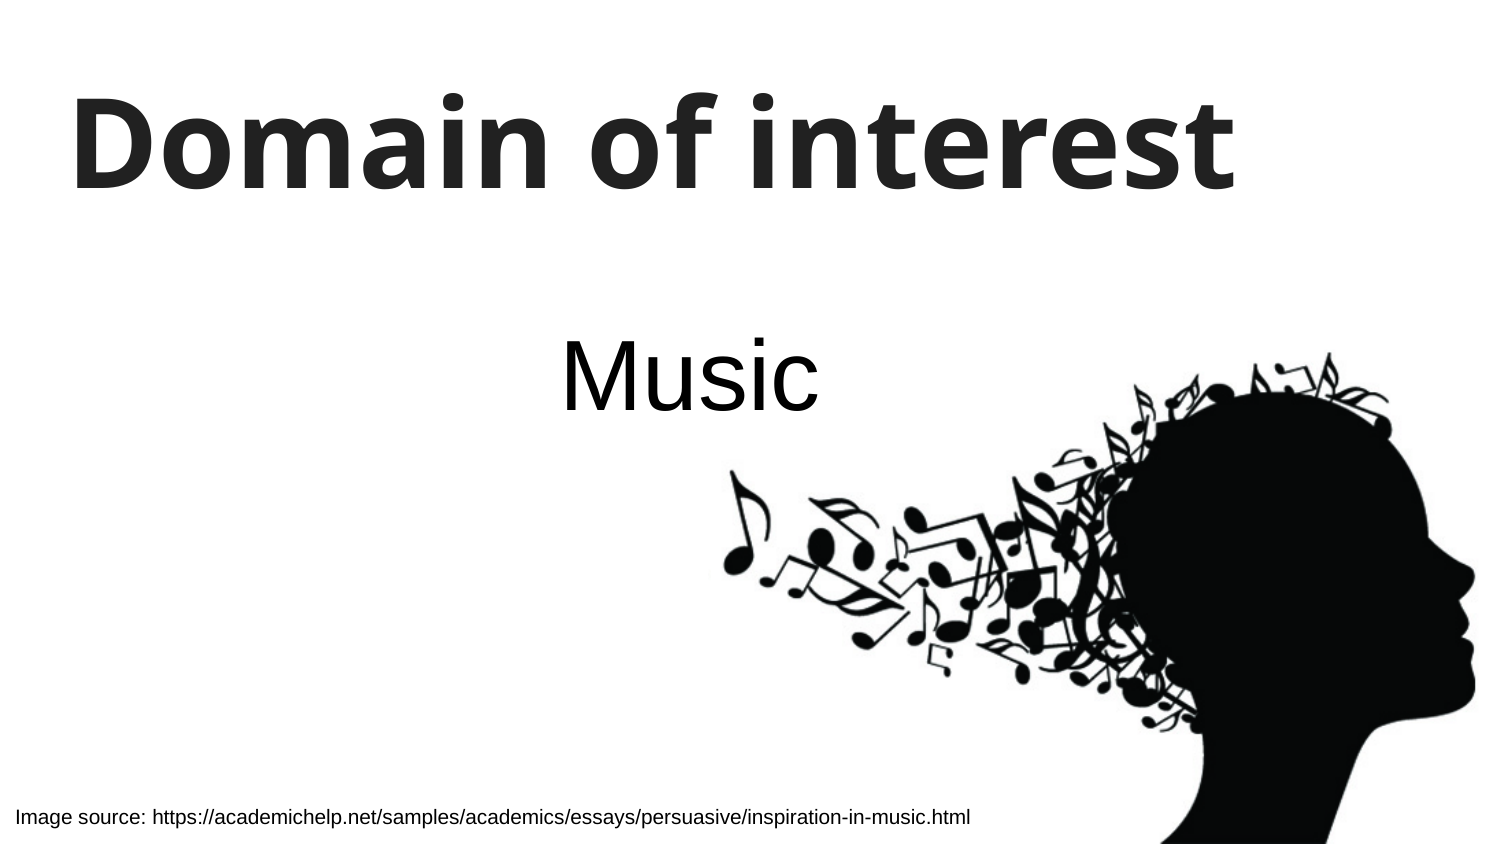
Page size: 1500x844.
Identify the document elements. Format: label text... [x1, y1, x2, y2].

title Domain of interest [51, 48, 1449, 180]
text_box Music [544, 295, 706, 570]
picture [707, 295, 1500, 844]
text_box Image source: https://academichelp.net/samples/academics/essays/persuasive/inspiration-in-music.html [0, 570, 702, 844]
